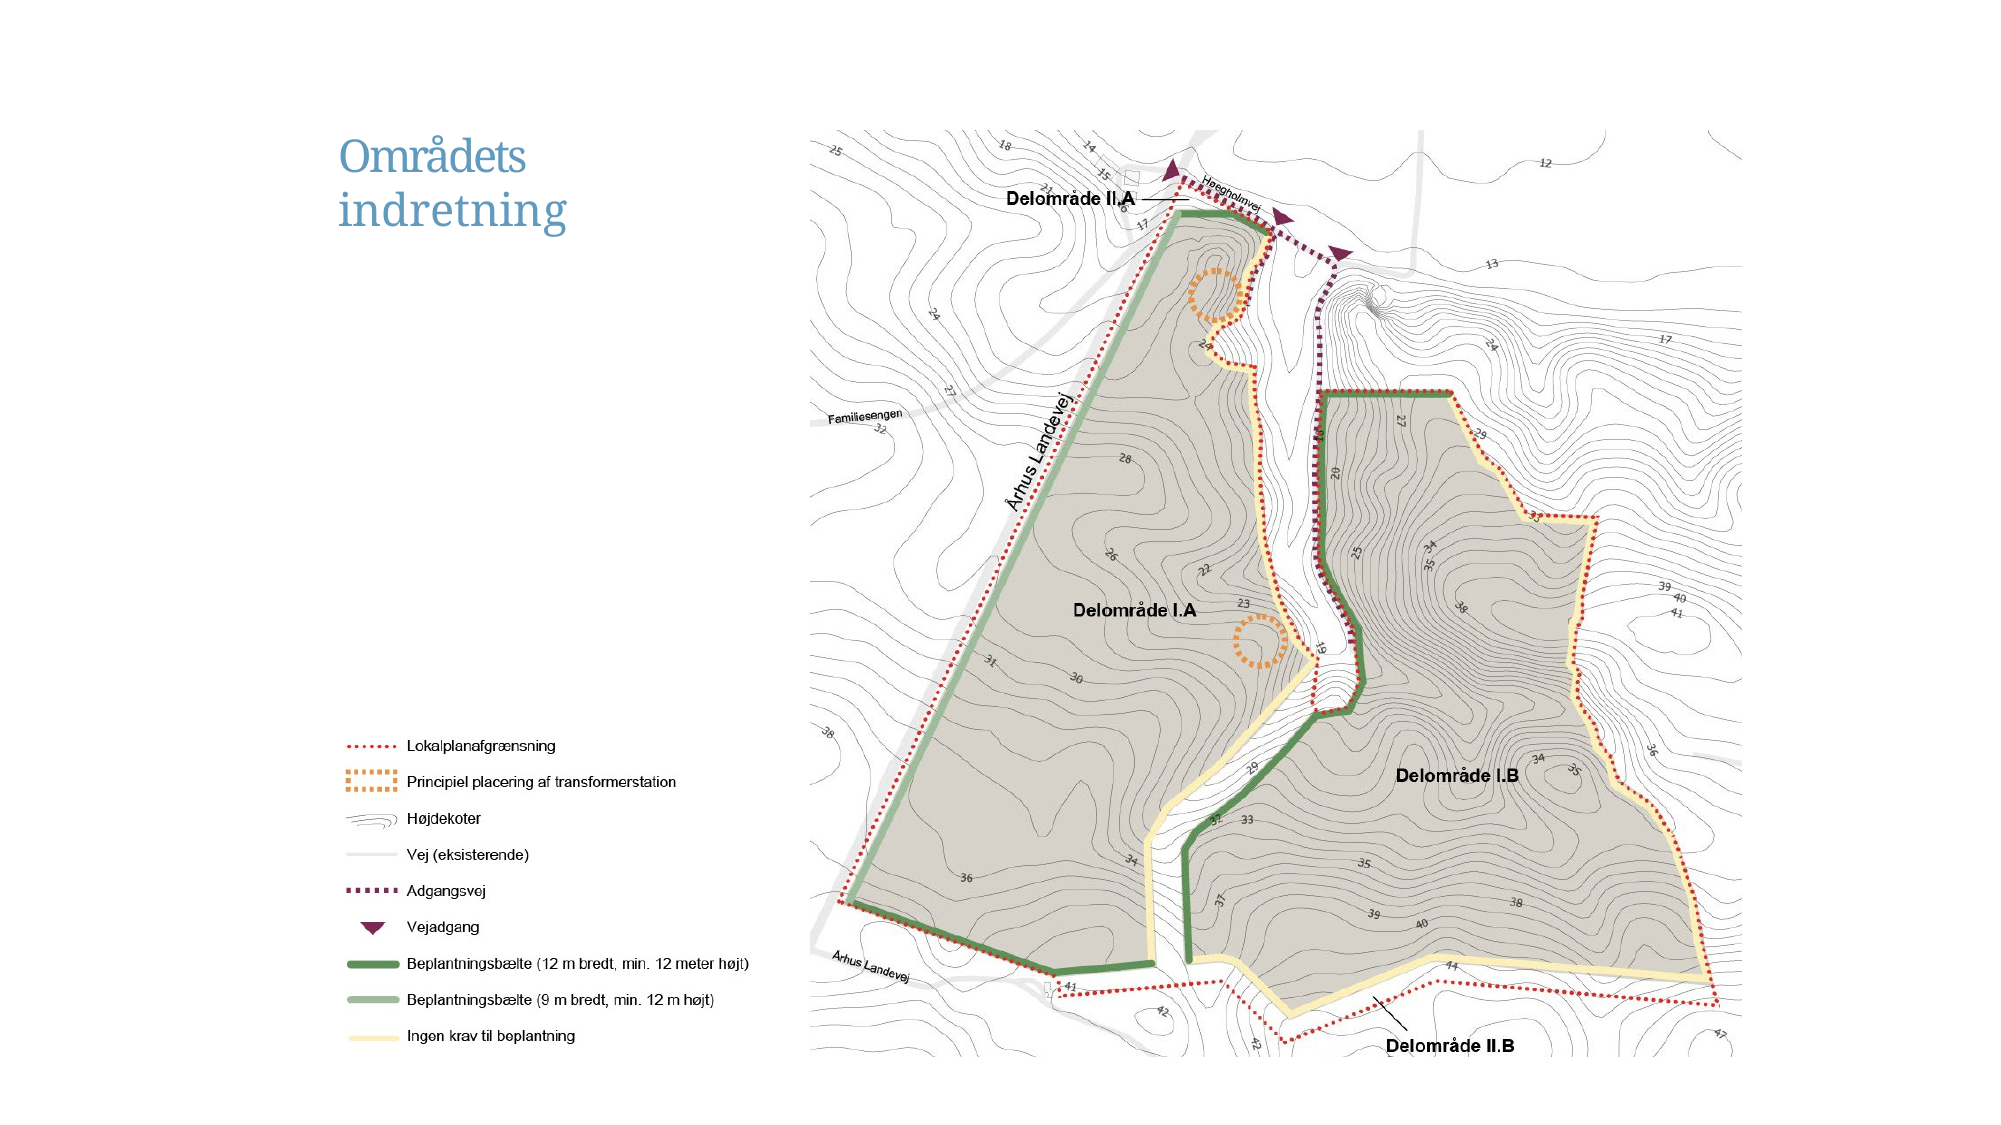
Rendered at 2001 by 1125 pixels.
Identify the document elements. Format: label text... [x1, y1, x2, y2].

picture [810, 130, 1742, 1057]
picture [345, 737, 751, 1057]
title Områdets indretning [336, 85, 762, 276]
